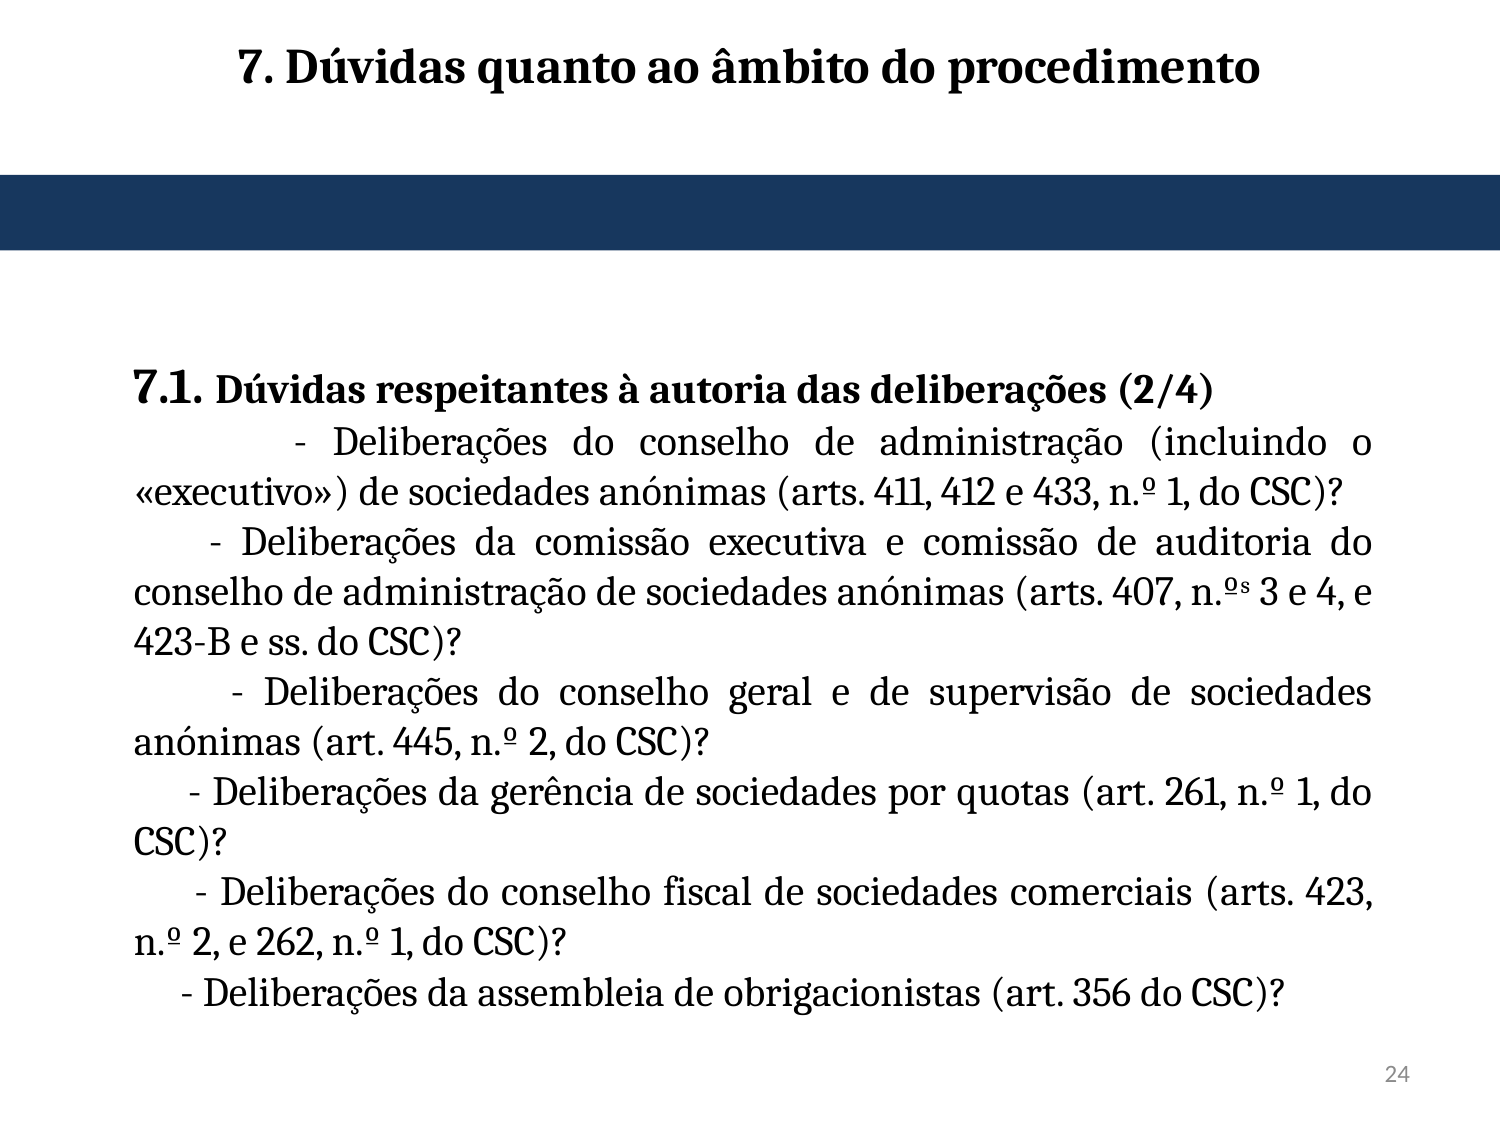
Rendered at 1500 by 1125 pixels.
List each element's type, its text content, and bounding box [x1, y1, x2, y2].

title 7. Dúvidas quanto ao âmbito do procedimento [0, 0, 1500, 173]
text_box 7.1. Dúvidas respeitantes à autoria das deliberações (2/4) - Deliberações do conselho de administração (incluindo o «executivo») de sociedades anónimas (arts. 411, 412 e 433, n.º 1, do CSC)? - Deliberações da comissão executiva e comissão de auditoria do conselho de administração de sociedades anónimas (arts. 407, n.ºs 3 e 4, e 423-B e ss. do CSC)? - Deliberações do conselho geral e de supervisão de sociedades anónimas (art. 445, n.º 2, do CSC)? - Deliberações da gerência de sociedades por quotas (art. 261, n.º 1, do CSC)? - Deliberações do conselho fiscal de sociedades comerciais (arts. 423, n.º 2, e 262, n.º 1, do CSC)? - Deliberações da assembleia de obrigacionistas (art. 356 do CSC)? [118, 346, 1388, 1022]
text_box [0, 173, 1500, 253]
slide_number 24 [1074, 1042, 1425, 1103]
